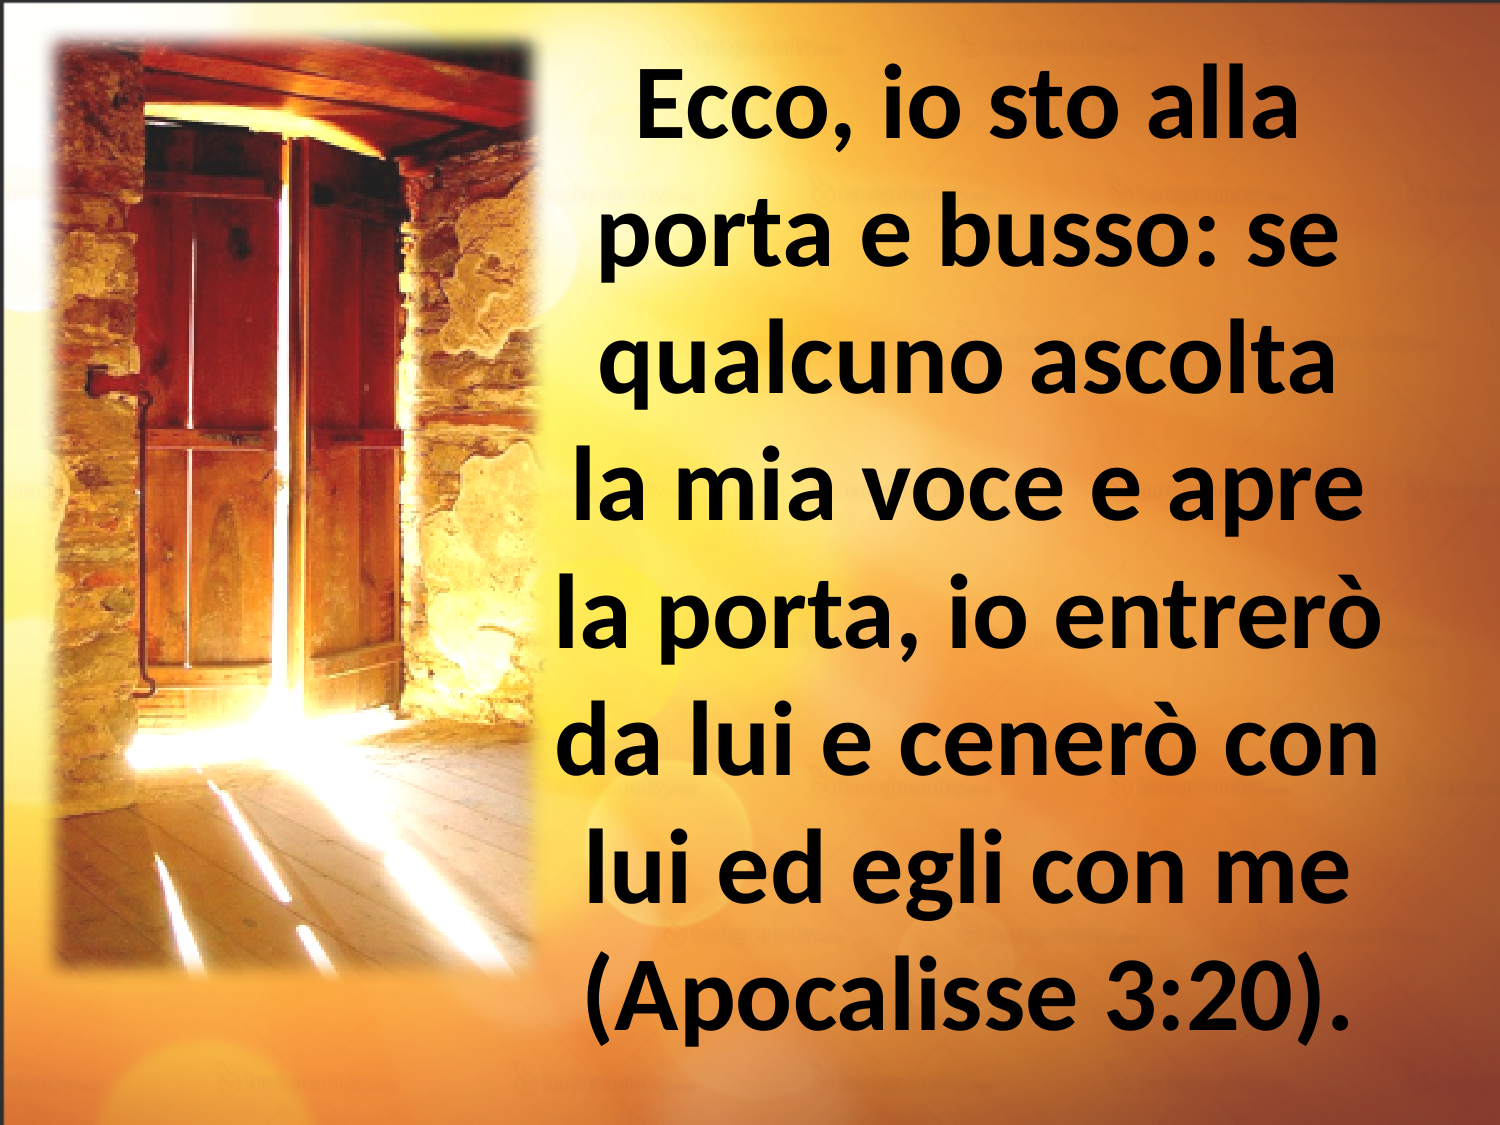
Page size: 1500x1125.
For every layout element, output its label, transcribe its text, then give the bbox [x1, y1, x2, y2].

text_box Ecco, io sto alla porta e busso: se qualcuno ascolta la mia voce e apre la porta, io entrerò da lui e cenerò con lui ed egli con me (Apocalisse 3:20). [537, 24, 1400, 1125]
picture [37, 24, 551, 986]
text_box Ma, mentre quelle andavano a comprarne, arrivò lo sposo; e quelle che erano pronte entrarono con lui nella sala delle nozze, e la porta fu chiusa (Matteo 25:10) . [0, 0, 1500, 1125]
